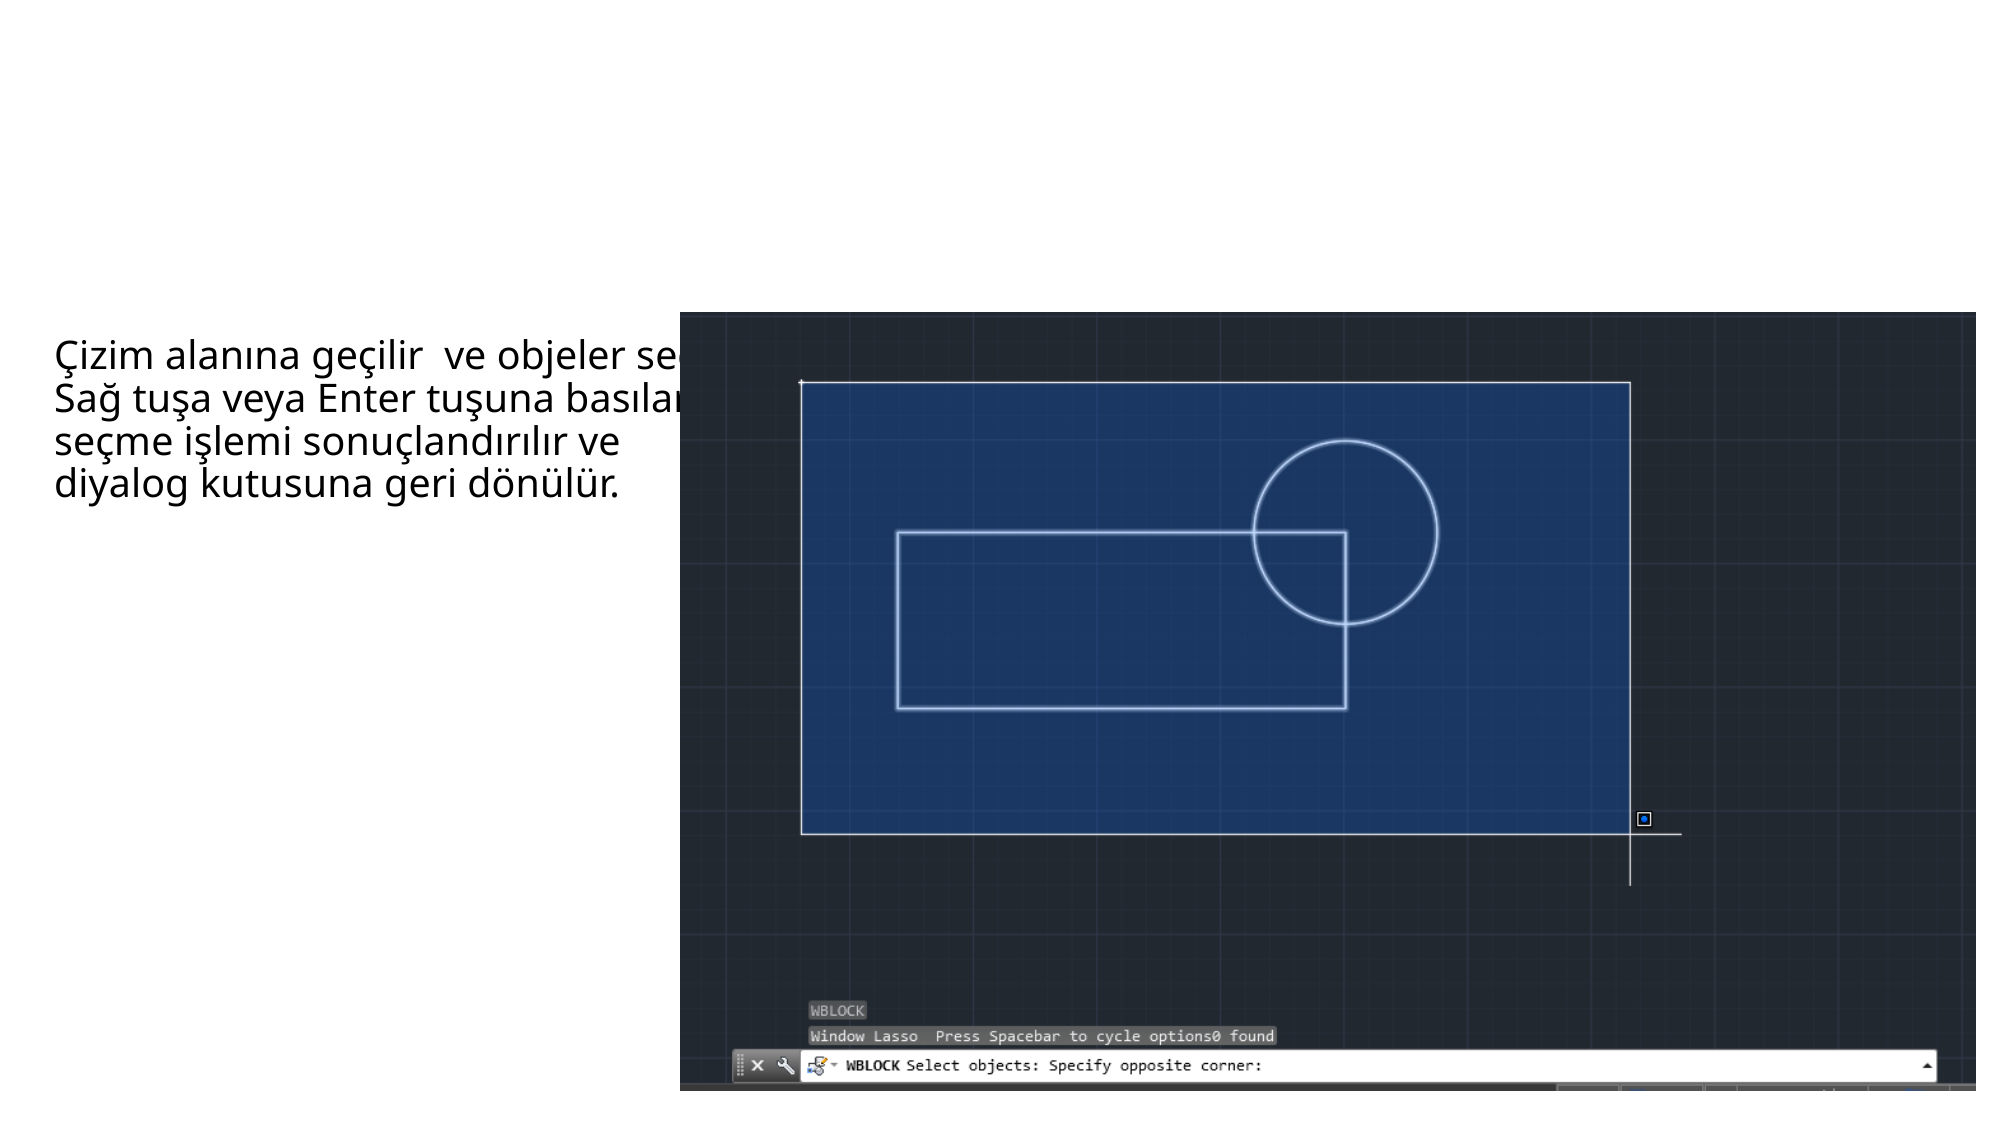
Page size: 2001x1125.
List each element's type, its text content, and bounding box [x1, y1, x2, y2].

picture [680, 312, 1976, 1091]
title Çizim alanına geçilir ve objeler seçilir. Sağ tuşa veya Enter tuşuna basılarak seçme işlemi sonuçlandırılır ve diyalog kutusuna geri dönülür. [39, 312, 680, 530]
